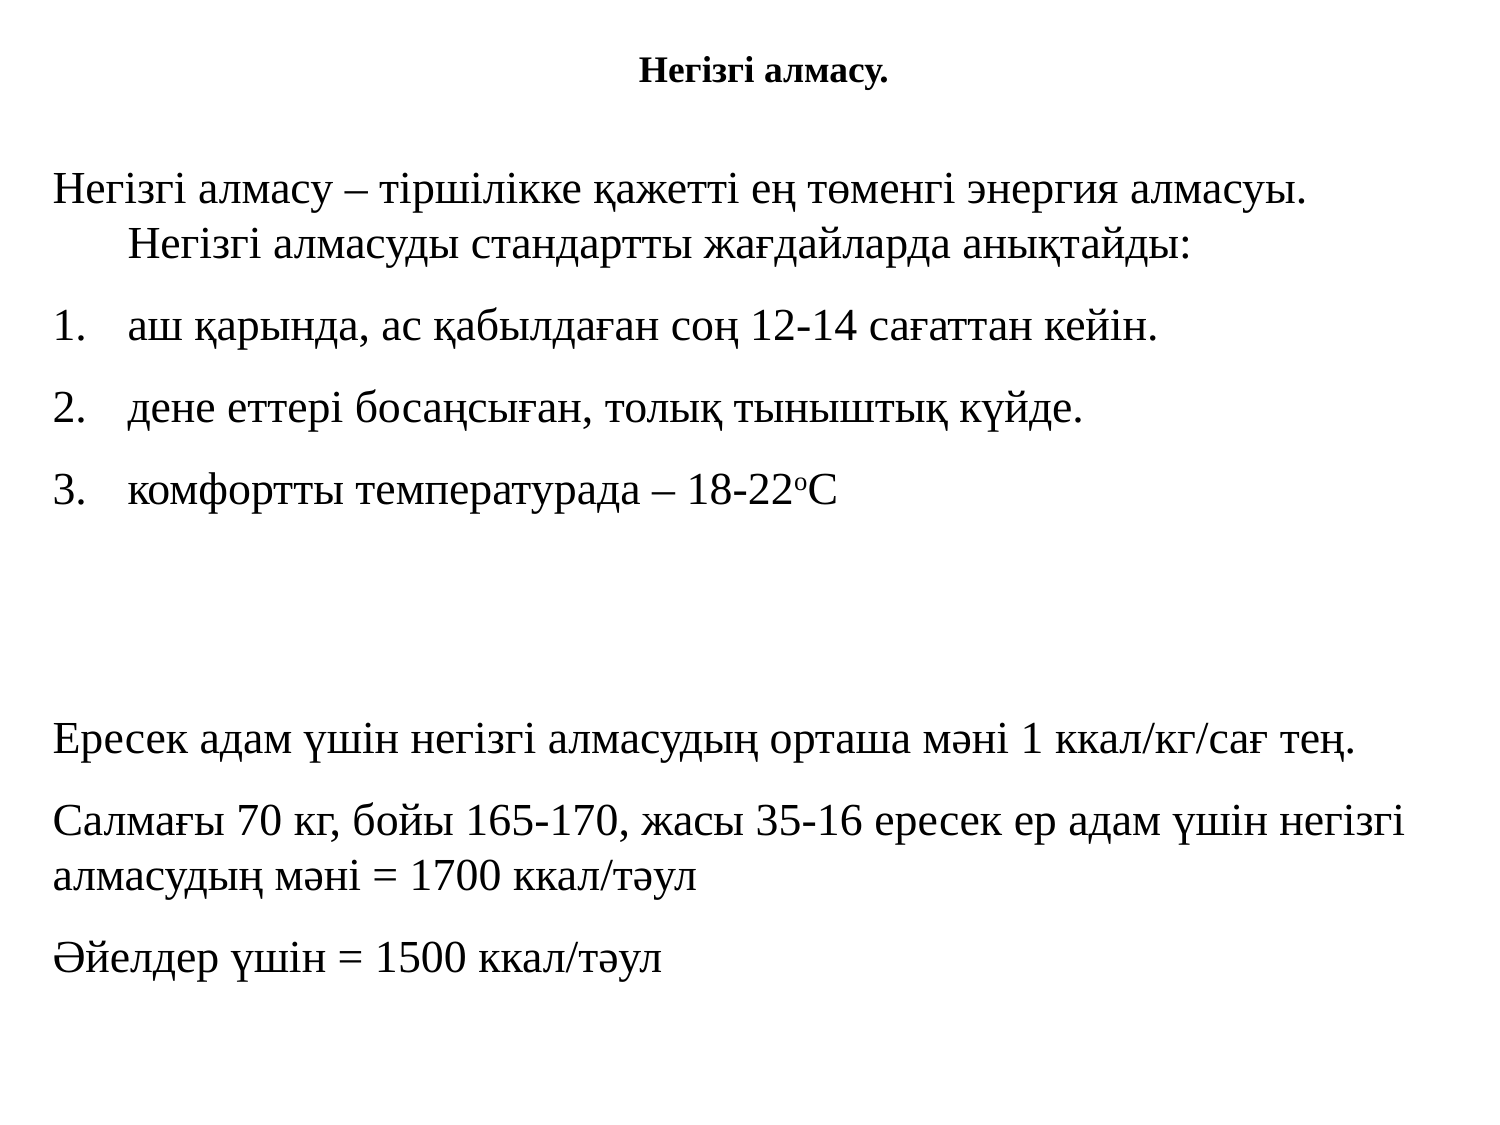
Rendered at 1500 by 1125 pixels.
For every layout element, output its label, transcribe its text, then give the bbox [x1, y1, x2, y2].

text_box Негізгі алмасу – тіршілікке қажетті ең төменгі энергия алмасуы. Негізгі алмасуды стандартты жағдайларда анықтайды: аш қарында, ас қабылдаған соң 12-14 сағаттан кейін. дене еттері босаңсыған, толық тыныштық күйде. комфортты температурада – 18-22оС [45, 149, 1430, 521]
text_box Ересек адам үшін негізгі алмасудың орташа мәні 1 ккал/кг/сағ тең. Салмағы 70 кг, бойы 165-170, жасы 35-16 ересек ер адам үшін негізгі алмасудың мәні = 1700 ккал/тәул Әйелдер үшін = 1500 ккал/тәул [44, 699, 1443, 989]
text_box Негізгі алмасу. [157, 37, 1380, 98]
